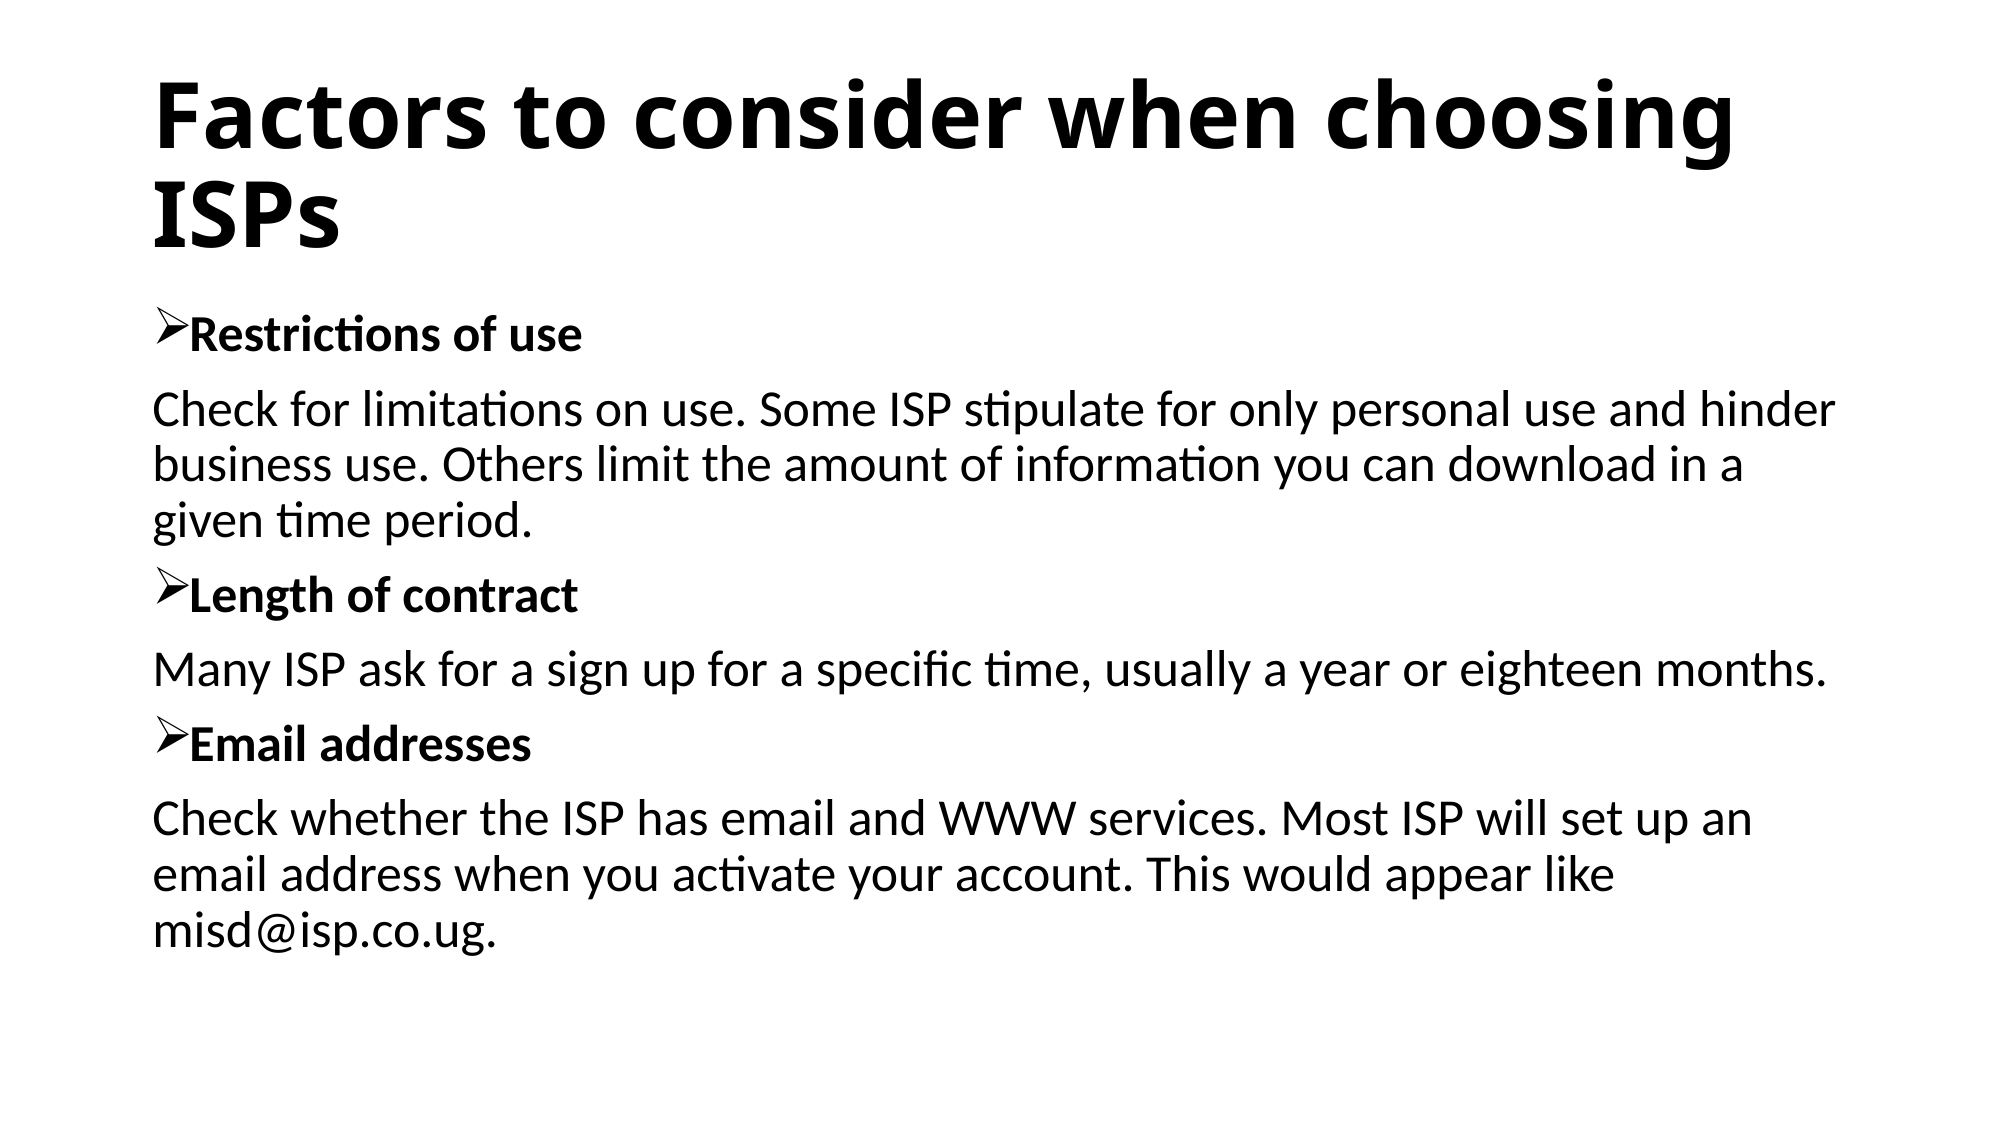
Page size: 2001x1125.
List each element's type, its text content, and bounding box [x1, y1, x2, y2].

list Restrictions of use Check for limitations on use. Some ISP stipulate for only personal use and hinder business use. Others limit the amount of information you can download in a given time period. Length of contract Many ISP ask for a sign up for a specific time, usually a year or eighteen months. Email addresses Check whether the ISP has email and WWW services. Most ISP will set up an email address when you activate your account. This would appear like misd@isp.co.ug. [137, 299, 1863, 1014]
title Factors to consider when choosing ISPs [137, 59, 1863, 278]
